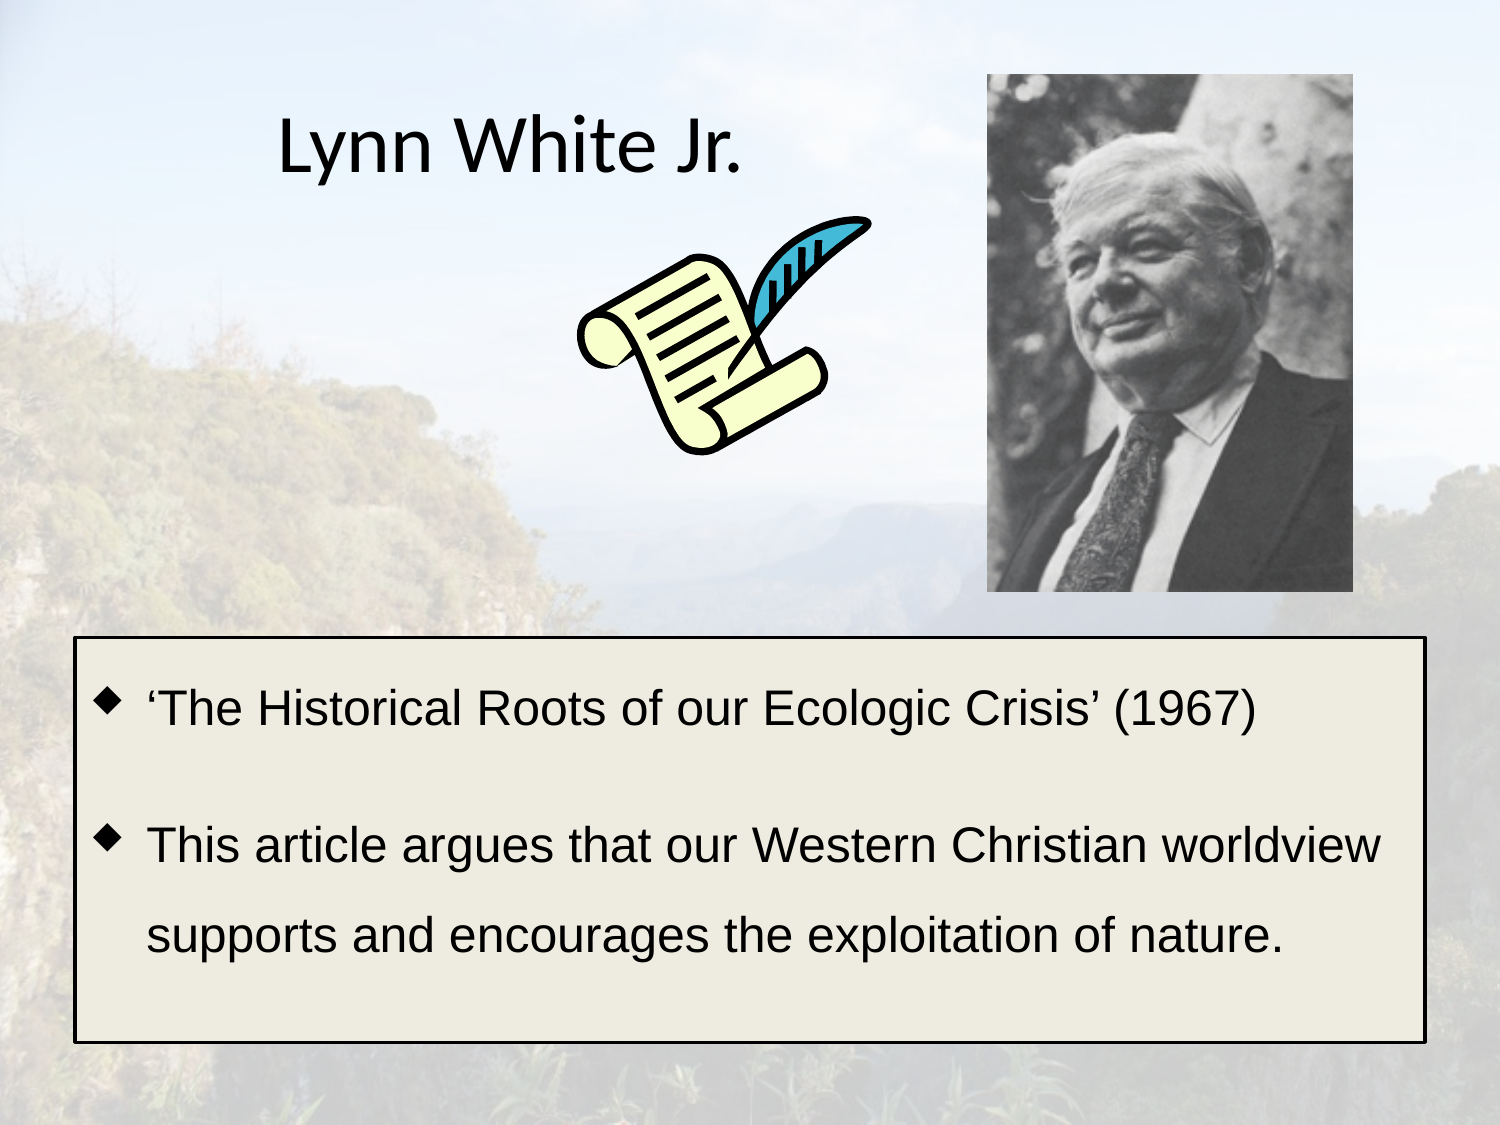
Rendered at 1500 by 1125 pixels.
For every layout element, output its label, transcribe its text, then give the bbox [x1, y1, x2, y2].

picture [987, 74, 1353, 592]
title Lynn White Jr. [75, 45, 1425, 233]
list ‘The Historical Roots of our Ecologic Crisis’ (1967) This article argues that our Western Christian worldview supports and encourages the exploitation of nature. [75, 637, 1425, 1043]
picture [574, 212, 872, 457]
